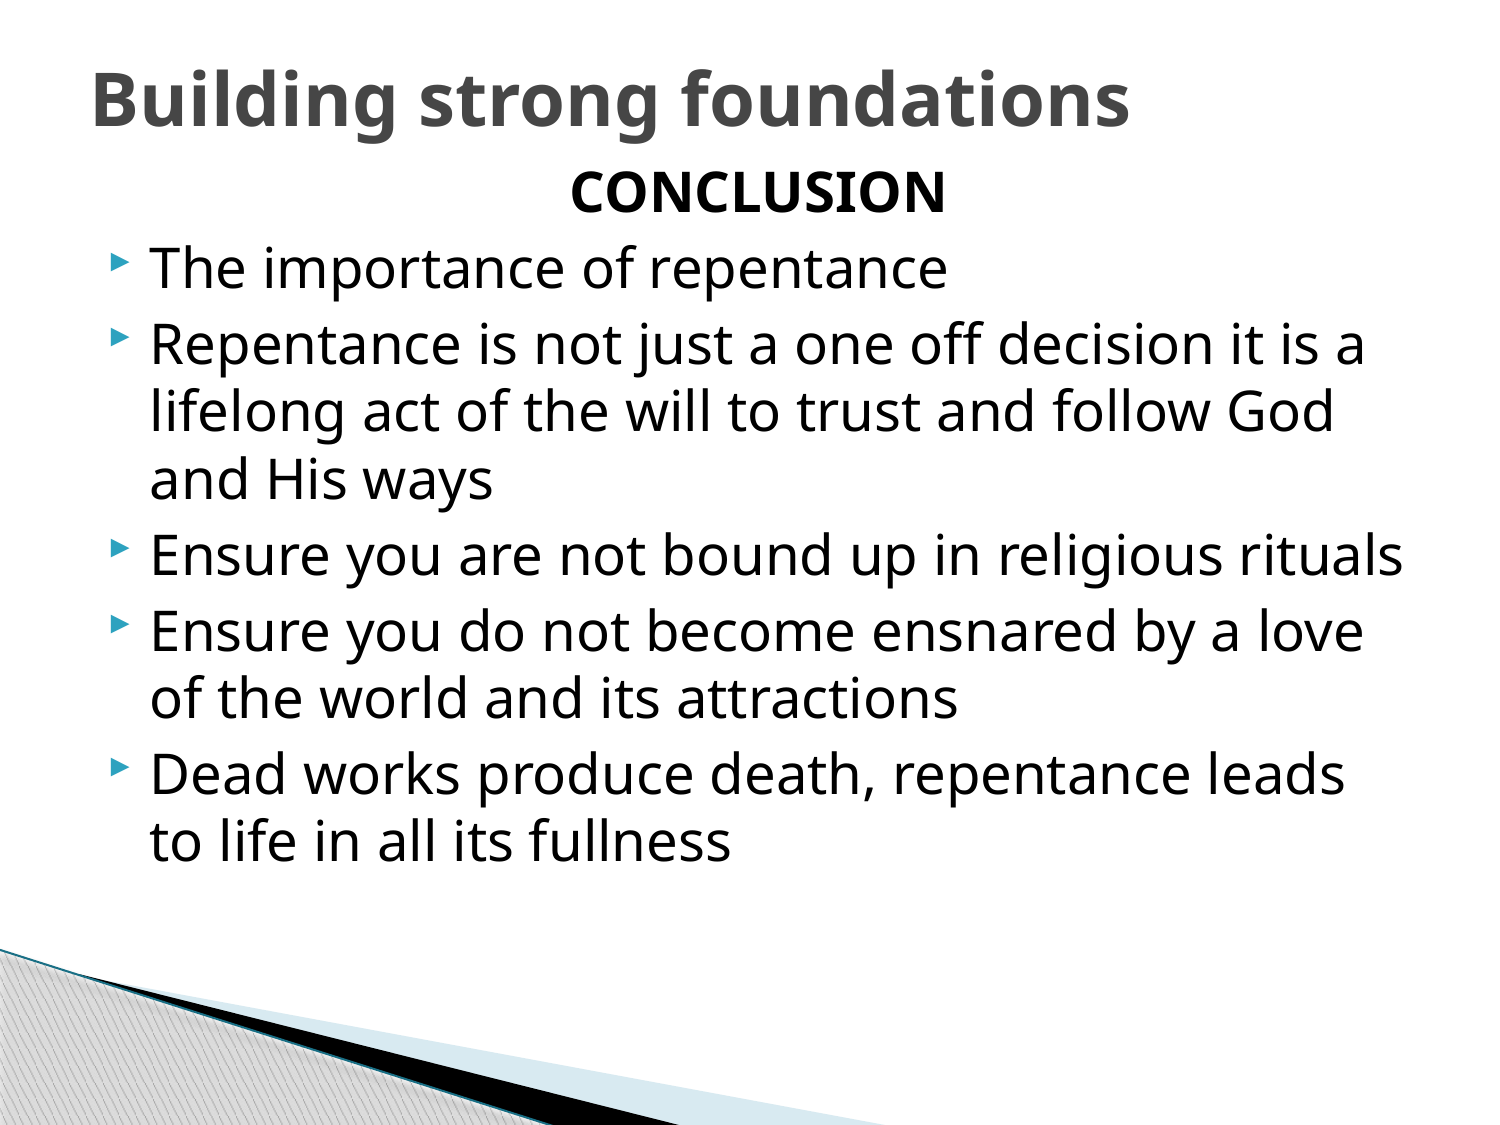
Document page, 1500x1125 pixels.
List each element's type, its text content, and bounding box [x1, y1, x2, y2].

list CONCLUSION The importance of repentance Repentance is not just a one off decision it is a lifelong act of the will to trust and follow God and His ways Ensure you are not bound up in religious rituals Ensure you do not become ensnared by a love of the world and its attractions Dead works produce death, repentance leads to life in all its fullness [75, 149, 1425, 1083]
title Building strong foundations [75, 45, 1425, 149]
